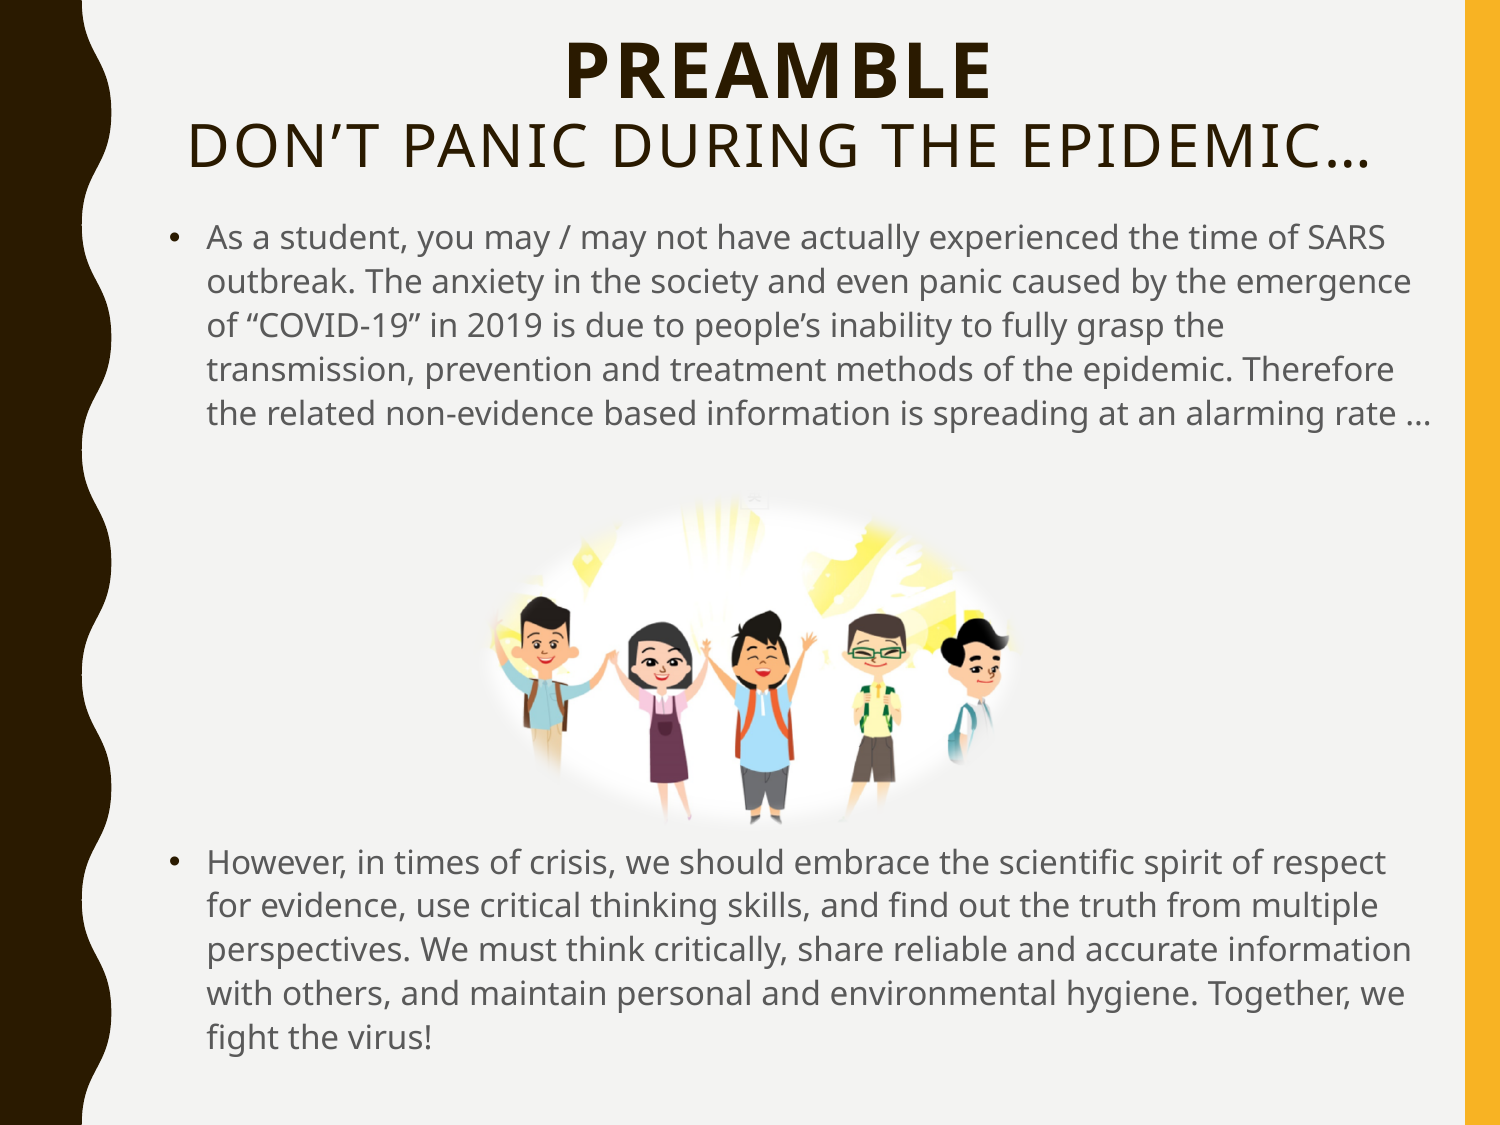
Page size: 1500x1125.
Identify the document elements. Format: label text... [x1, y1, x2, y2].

title Preamble don’t panic during the epidemic… [154, 24, 1407, 205]
list As a student, you may / may not have actually experienced the time of SARS outbreak. The anxiety in the society and even panic caused by the emergence of “COVID-19” in 2019 is due to people’s inability to fully grasp the transmission, prevention and treatment methods of the epidemic. Therefore the related non-evidence based information is spreading at an alarming rate … However, in times of crisis, we should embrace the scientific spirit of respect for evidence, use critical thinking skills, and find out the truth from multiple perspectives. We must think critically, share reliable and accurate information with others, and maintain personal and environmental hygiene. Together, we fight the virus! [154, 205, 1456, 1065]
picture [469, 488, 1031, 838]
